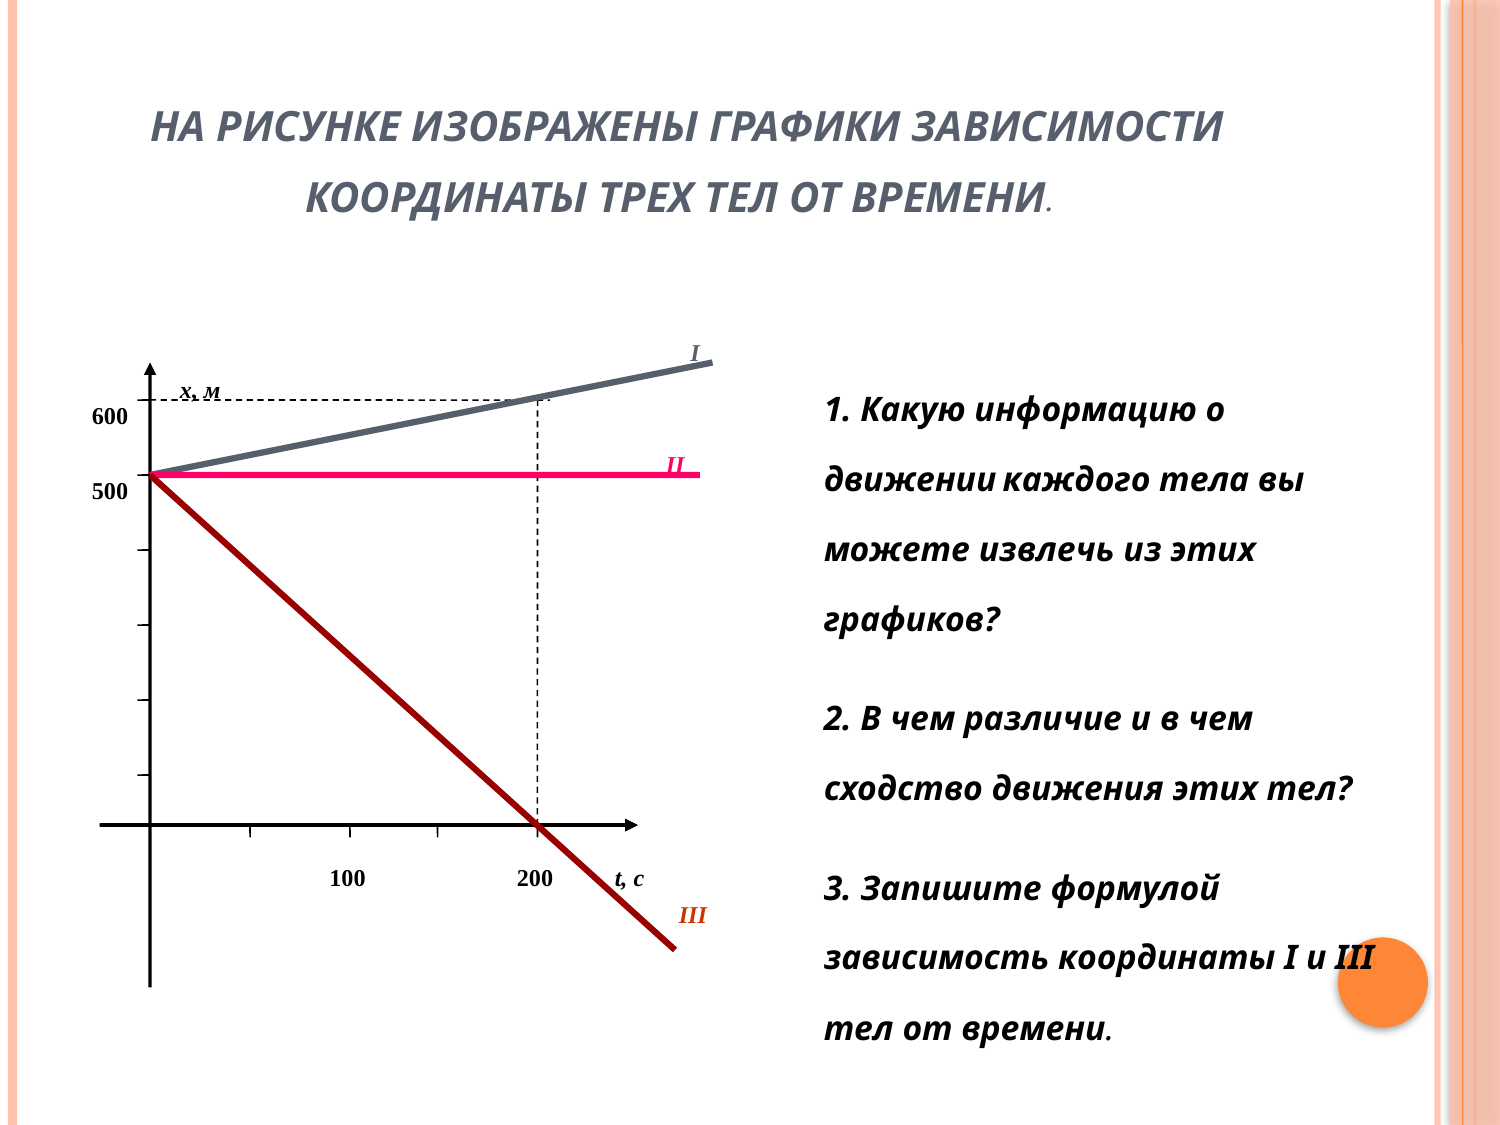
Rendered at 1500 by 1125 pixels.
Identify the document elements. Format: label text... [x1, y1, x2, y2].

text_box I [675, 324, 715, 390]
text_box II [651, 437, 700, 503]
text_box 600 [77, 387, 144, 453]
text_box 100 [314, 849, 382, 915]
text_box [143, 362, 157, 399]
text_box [538, 818, 638, 832]
title На рисунке изображены графики зависимости координаты трех тел от времени. [75, 45, 1300, 233]
text_box t, c [599, 849, 688, 915]
text_box 1. Какую информацию о движении каждого тела вы можете извлечь из этих графиков? 2. В чем различие и в чем сходство движения этих тел? 3. Запишите формулой зависимость координаты I и III тел от времени. [809, 373, 1409, 1077]
text_box III [664, 887, 723, 953]
text_box x, м [165, 362, 236, 428]
text_box 200 [502, 849, 569, 915]
text_box 500 [77, 462, 144, 528]
